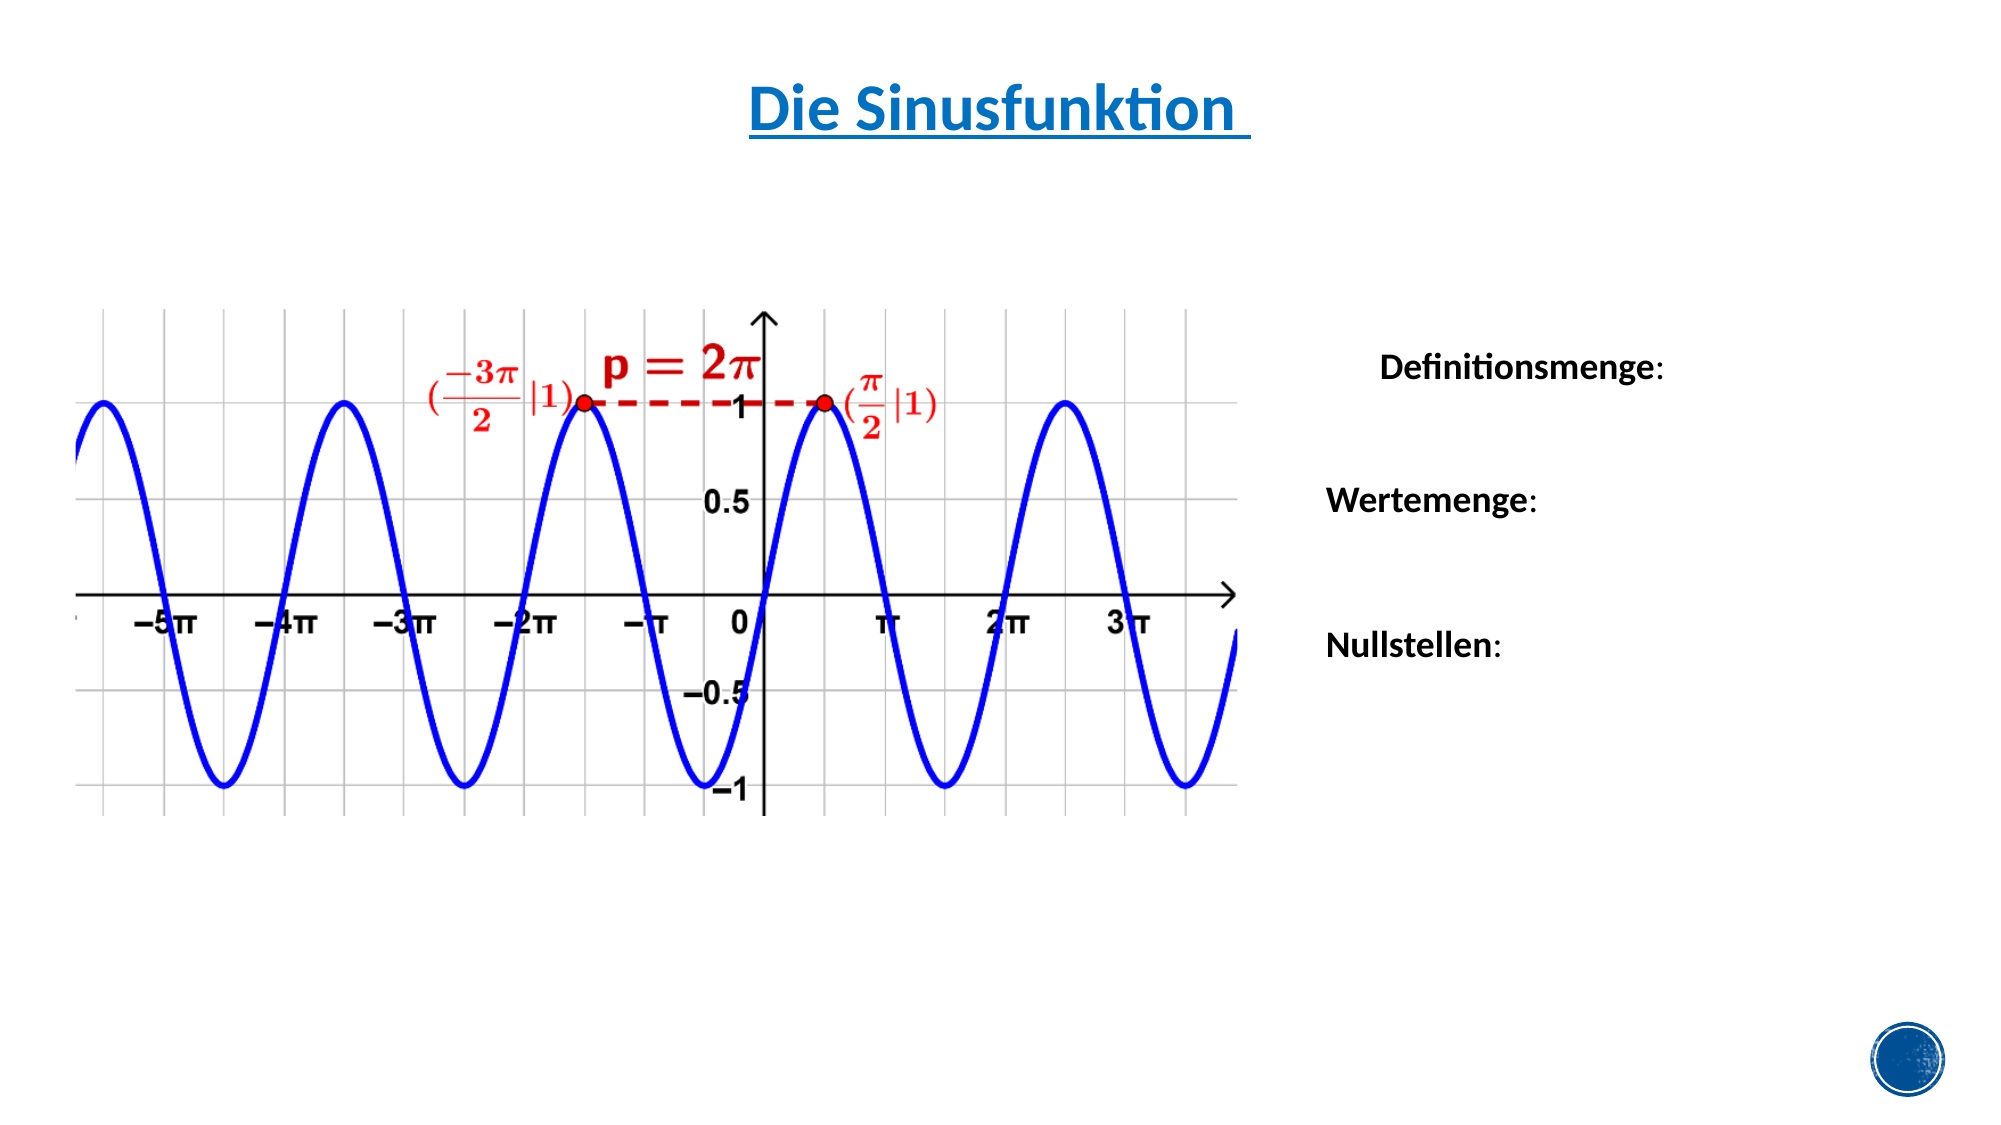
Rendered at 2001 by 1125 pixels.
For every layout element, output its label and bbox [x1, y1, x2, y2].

picture [76, 310, 1238, 816]
